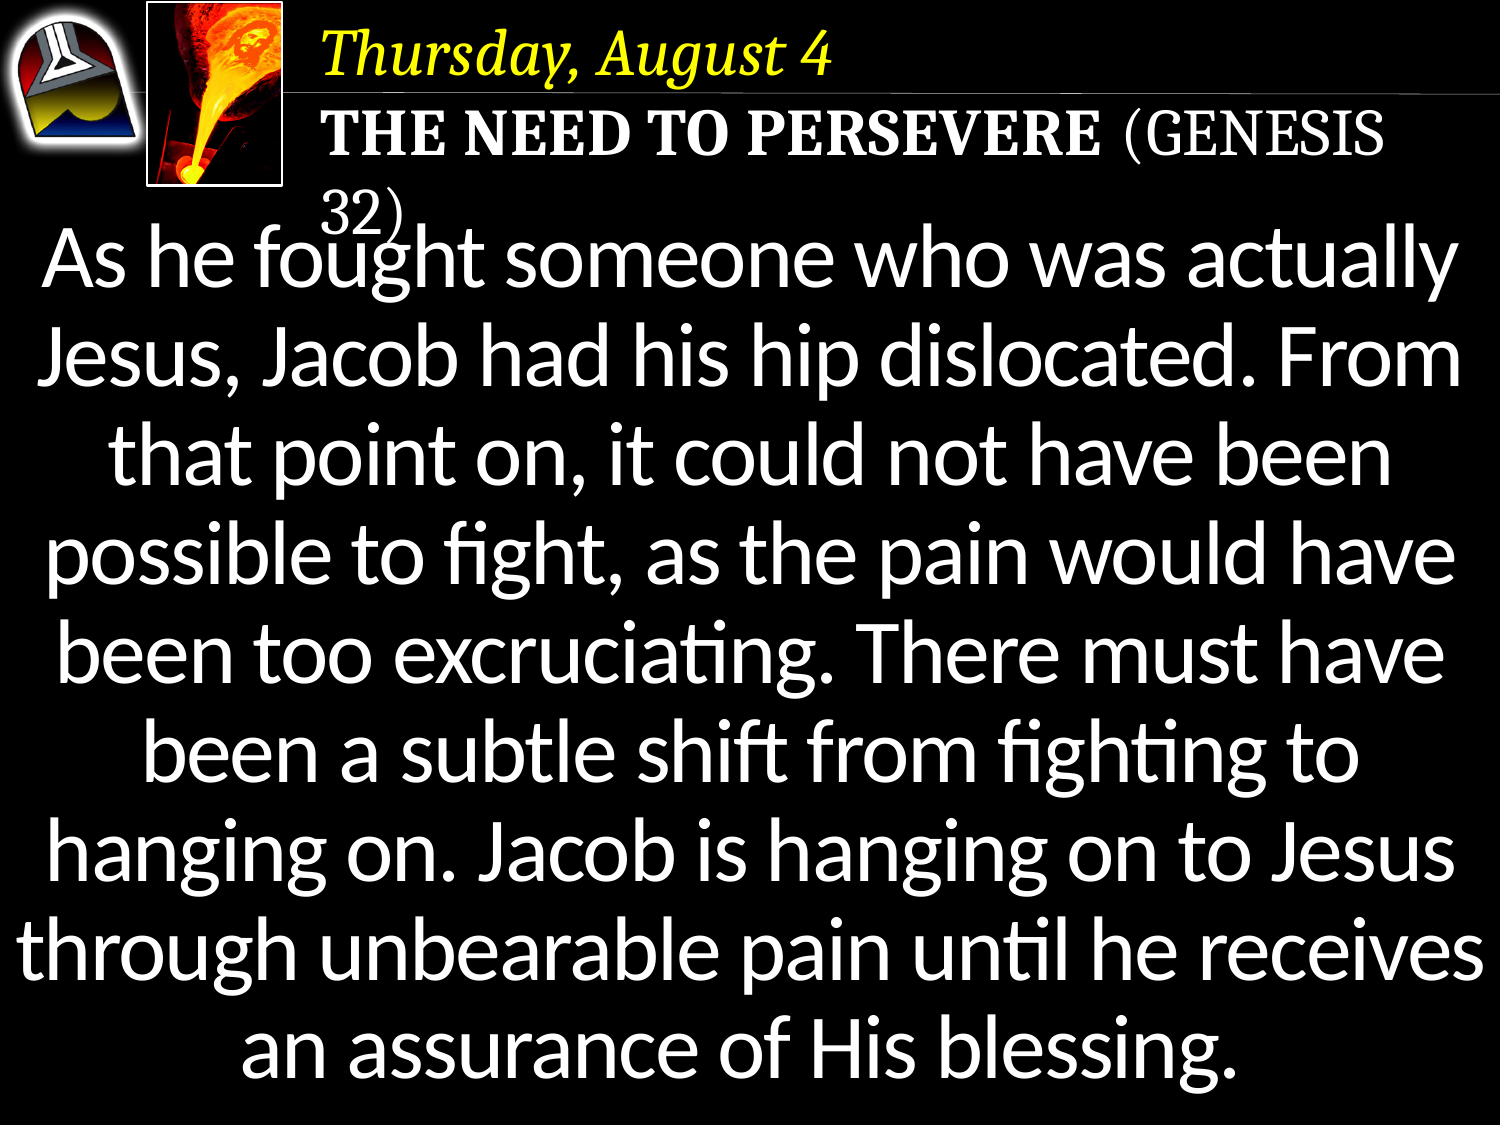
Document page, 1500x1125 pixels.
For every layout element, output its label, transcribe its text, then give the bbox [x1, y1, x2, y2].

text_box Thursday, August 4 The Need to Persevere (Genesis 32) [288, 1, 1491, 200]
picture [148, 3, 281, 184]
picture [0, 0, 157, 159]
text_box As he fought someone who was actually Jesus, Jacob had his hip dislocated. From that point on, it could not have been possible to fight, as the pain would have been too excruciating. There must have been a subtle shift from fighting to hanging on. Jacob is hanging on to Jesus through unbearable pain until he receives an assurance of His blessing. [0, 200, 1500, 1106]
